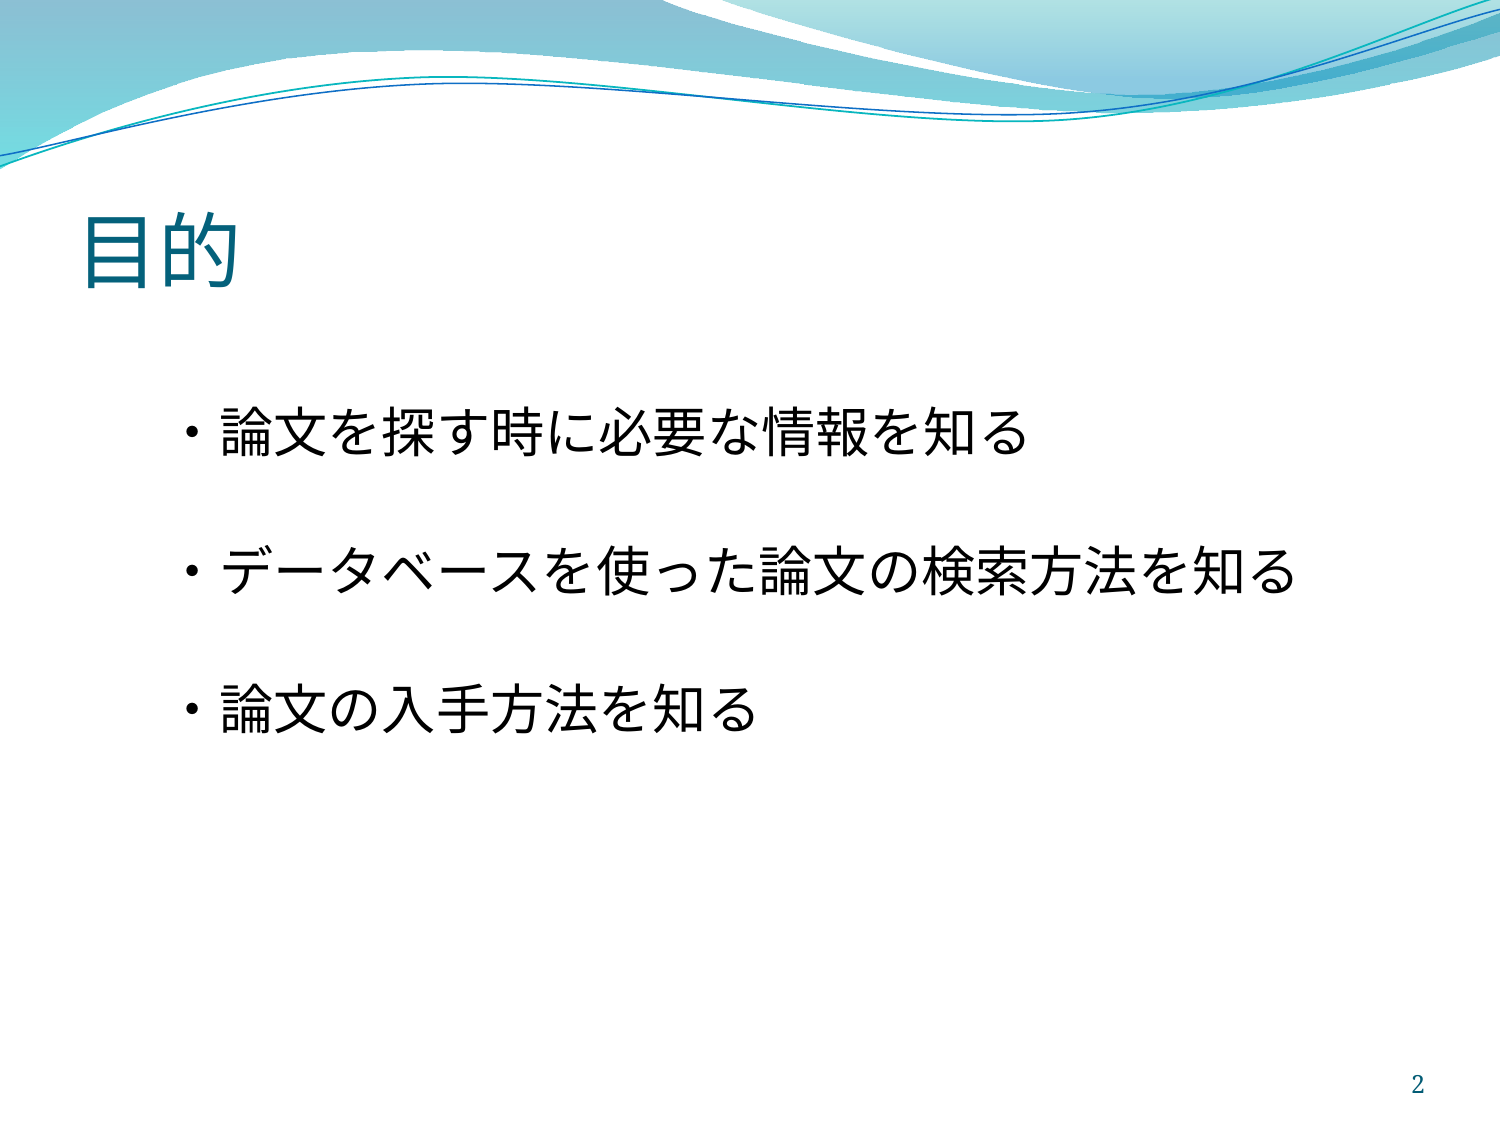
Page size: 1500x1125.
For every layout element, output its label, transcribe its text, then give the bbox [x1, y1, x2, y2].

slide_number 2 [1299, 1042, 1425, 1103]
list ・論文を探す時に必要な情報を知る ・データベースを使った論文の検索方法を知る ・論文の入手方法を知る [74, 317, 1426, 1038]
title 目的 [74, 115, 1426, 304]
